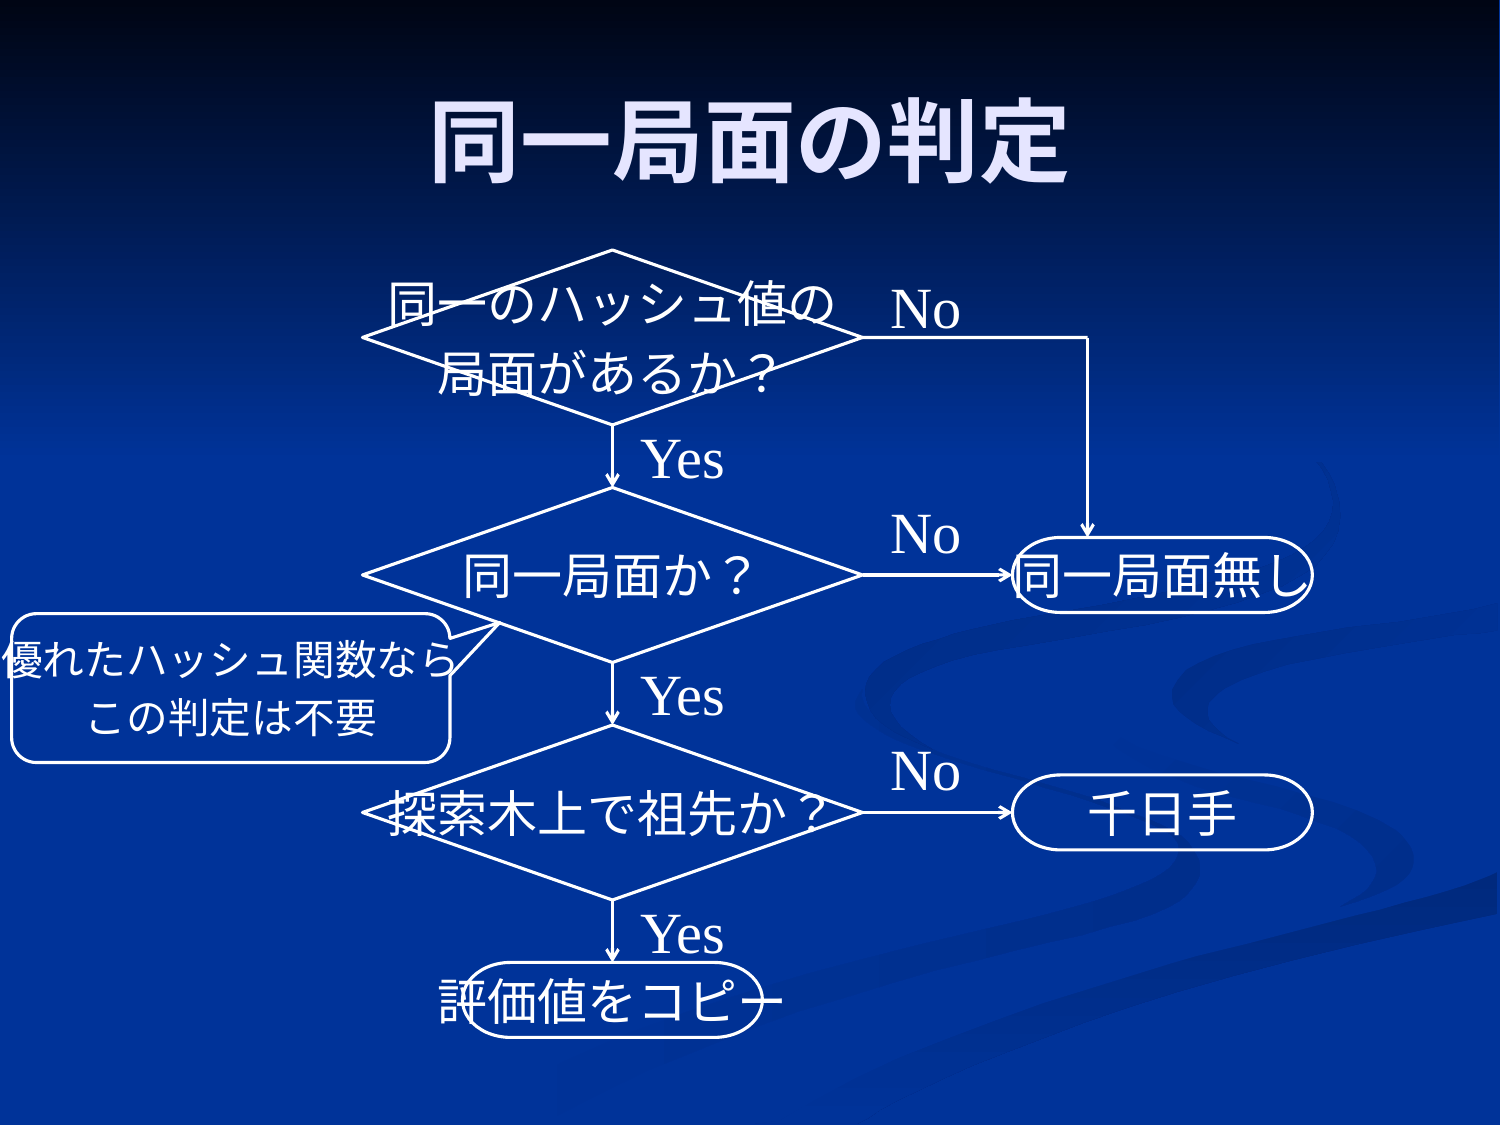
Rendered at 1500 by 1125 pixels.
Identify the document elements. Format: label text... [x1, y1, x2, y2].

text_box 同一局面か？ [362, 487, 862, 662]
text_box 同一局面無し [1012, 537, 1313, 613]
text_box No [875, 725, 977, 810]
text_box No [875, 262, 977, 337]
text_box 同一のハッシュ値の 局面があるか？ [362, 249, 862, 425]
text_box 優れたハッシュ関数なら この判定は不要 [11, 613, 500, 763]
text_box Yes [625, 650, 741, 735]
text_box 評価値をコピー [462, 962, 763, 1038]
text_box No [875, 338, 977, 348]
title 同一局面の判定 [75, 45, 1425, 233]
text_box Yes [625, 412, 741, 498]
text_box 探索木上で祖先か？ [362, 725, 862, 900]
text_box 千日手 [1012, 774, 1313, 850]
text_box No [875, 487, 977, 573]
text_box Yes [625, 887, 741, 968]
